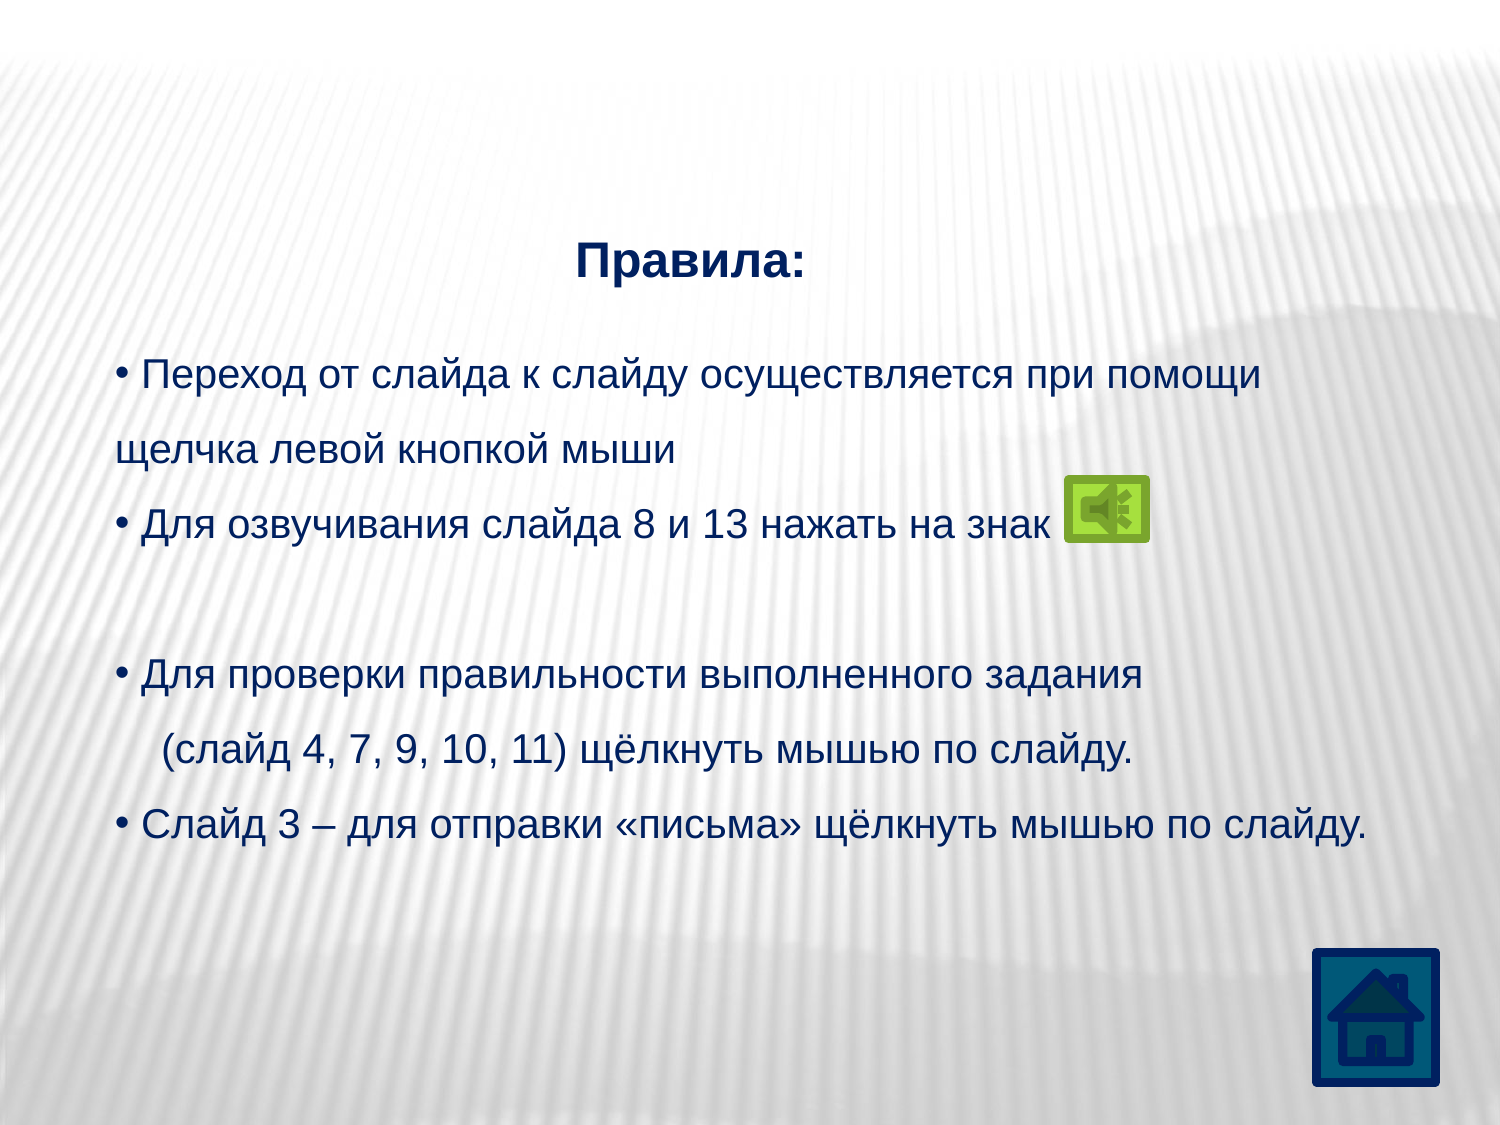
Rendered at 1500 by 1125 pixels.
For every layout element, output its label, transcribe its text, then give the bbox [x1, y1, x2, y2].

text_box [1312, 948, 1440, 1087]
text_box Правила: [395, 219, 987, 295]
text_box Переход от слайда к слайду осуществляется при помощи щелчка левой кнопкой мыши Для озвучивания слайда 8 и 13 нажать на знак Для проверки правильности выполненного задания (слайд 4, 7, 9, 10, 11) щёлкнуть мышью по слайду. Слайд 3 – для отправки «письма» щёлкнуть мышью по слайду. [100, 314, 1388, 855]
text_box [1064, 475, 1150, 543]
